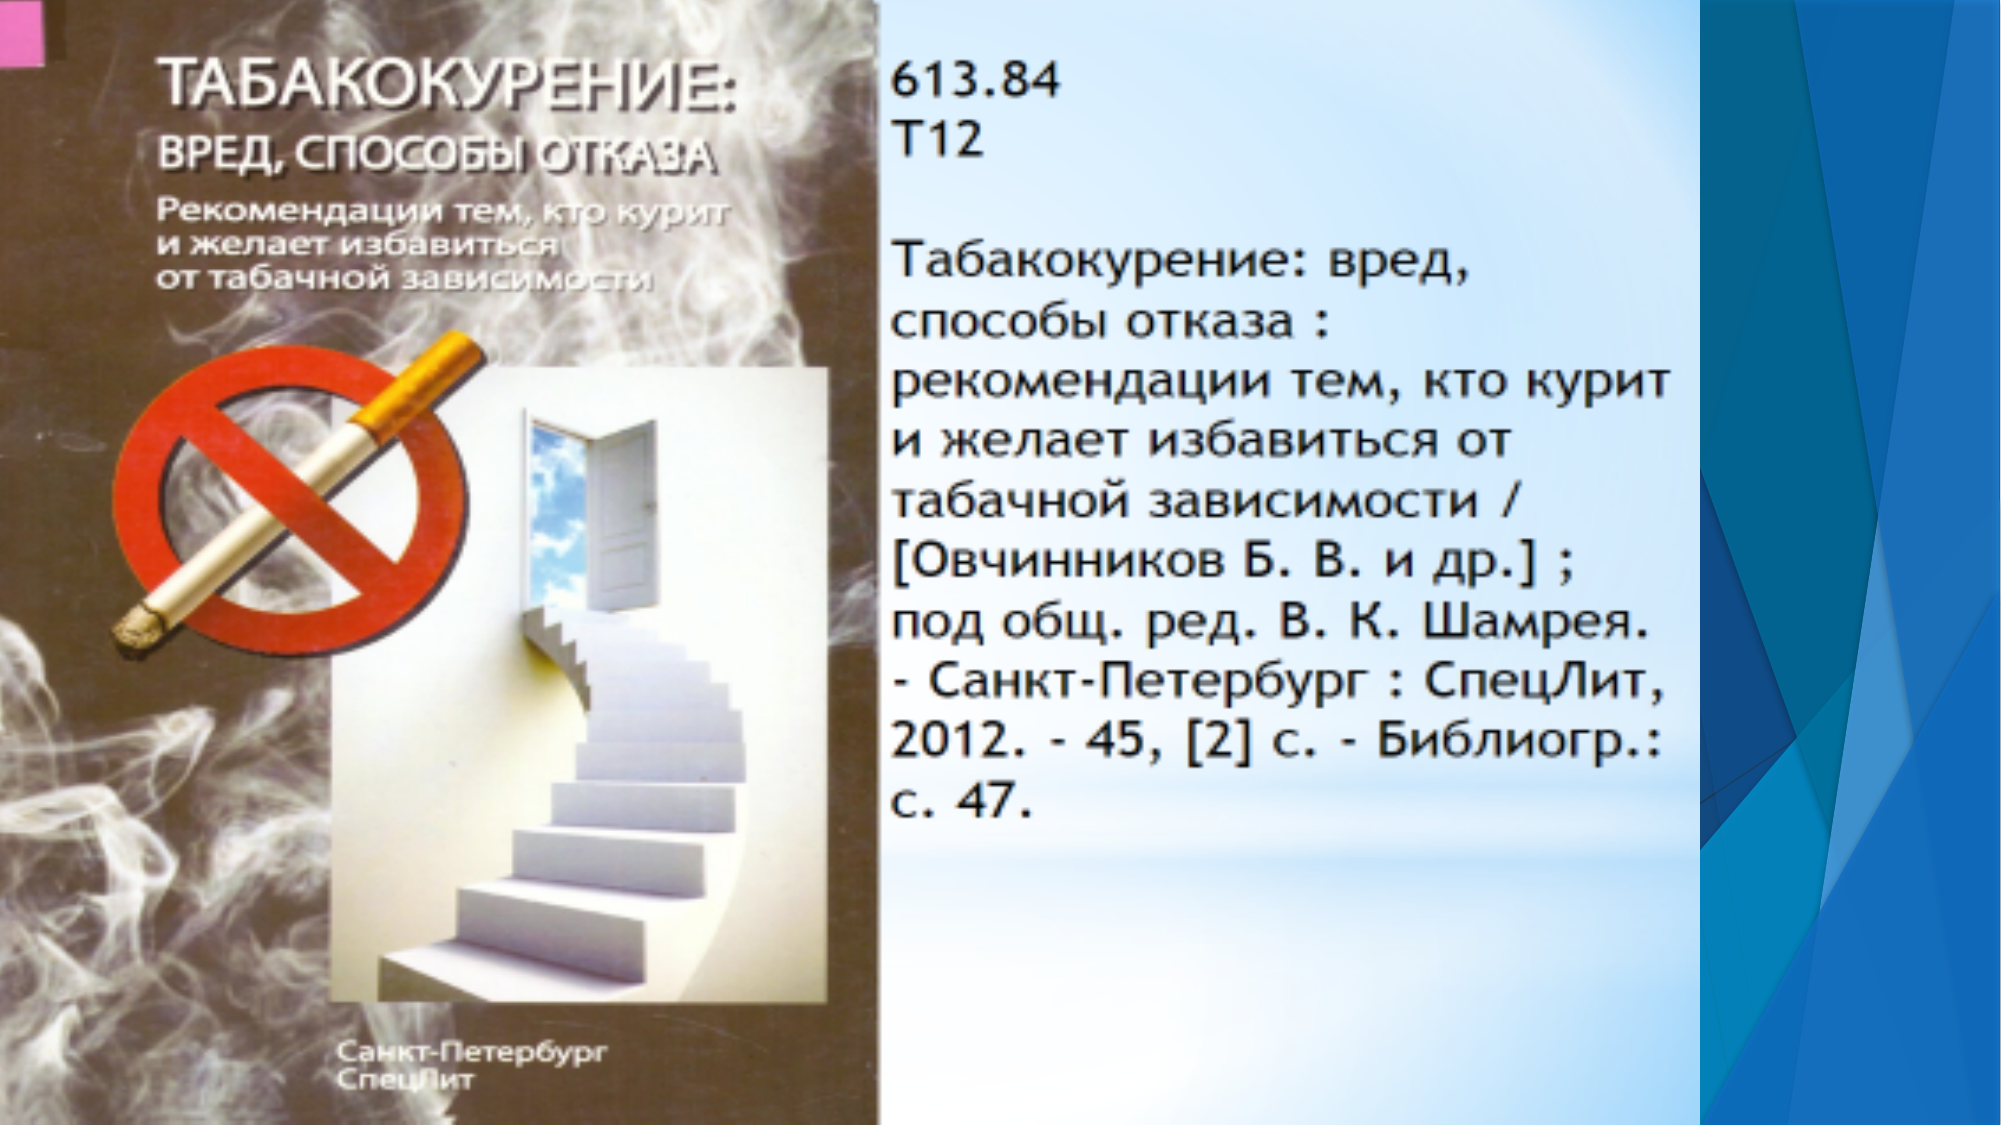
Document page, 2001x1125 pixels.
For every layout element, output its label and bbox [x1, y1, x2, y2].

picture [0, 0, 1701, 1125]
